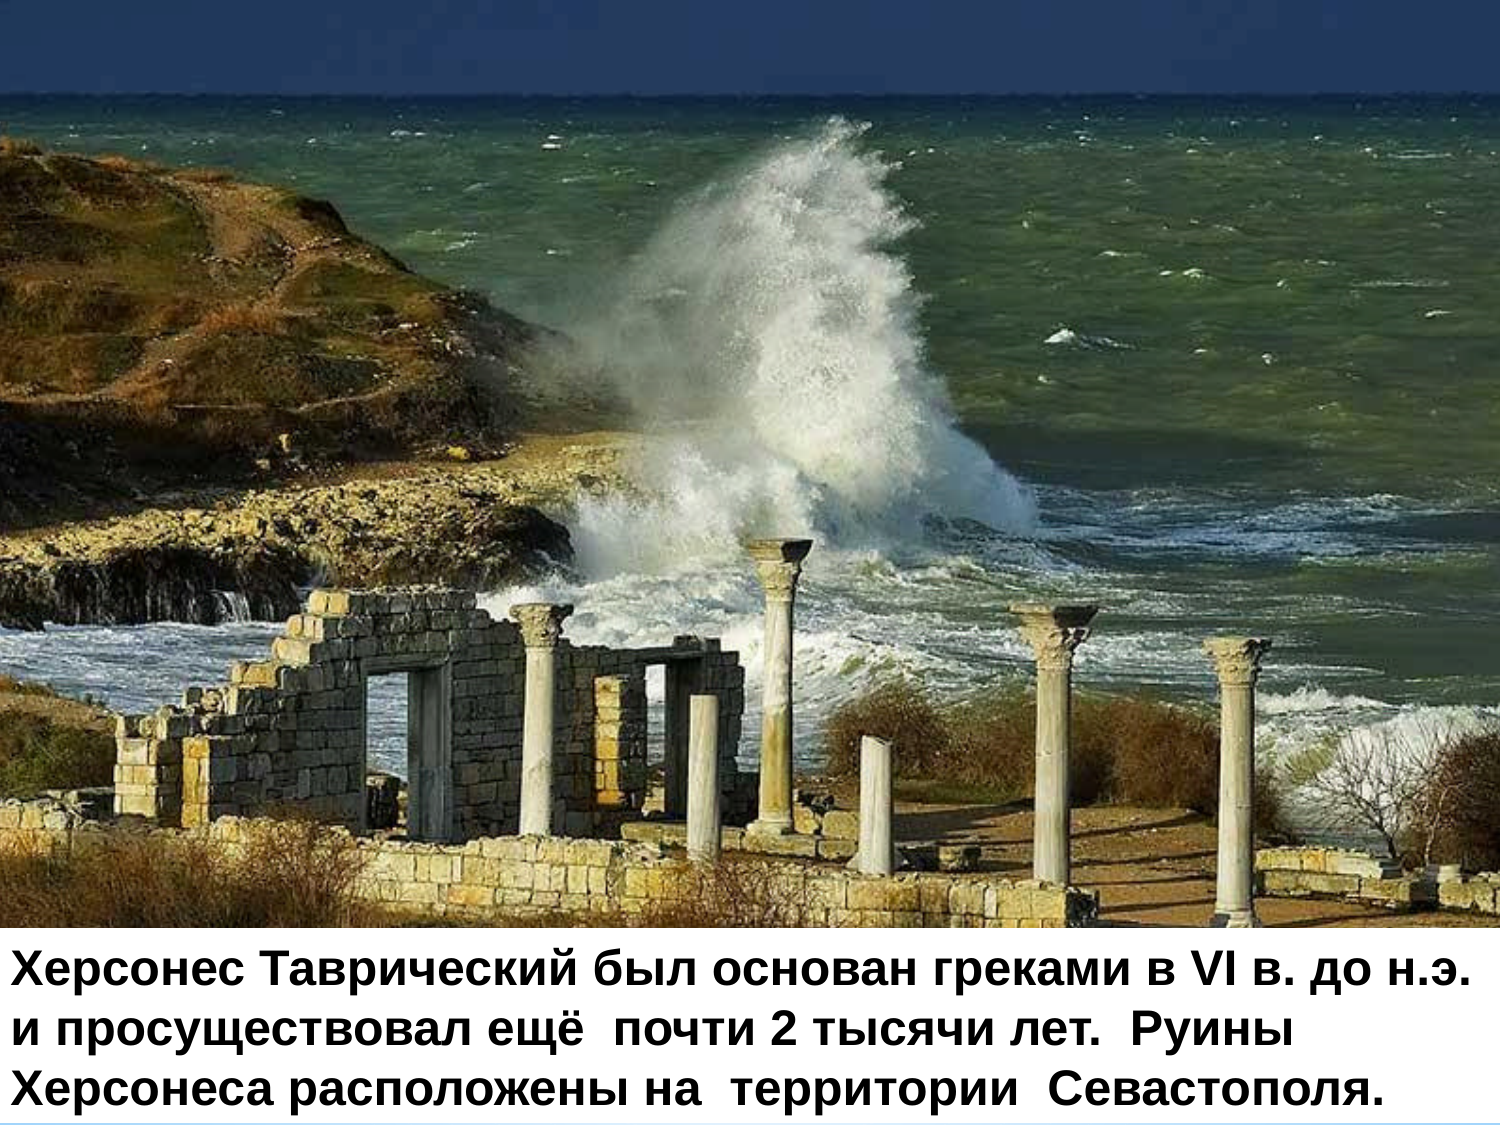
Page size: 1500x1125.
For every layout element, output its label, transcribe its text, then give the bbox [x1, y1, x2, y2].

picture [0, 0, 1500, 1016]
text_box Херсонес Таврический был основан греками в VI в. до н.э. и просуществовал ещё почти 2 тысячи лет. Руины Херсонеса расположены на территории Севастополя. [0, 1024, 1500, 1123]
